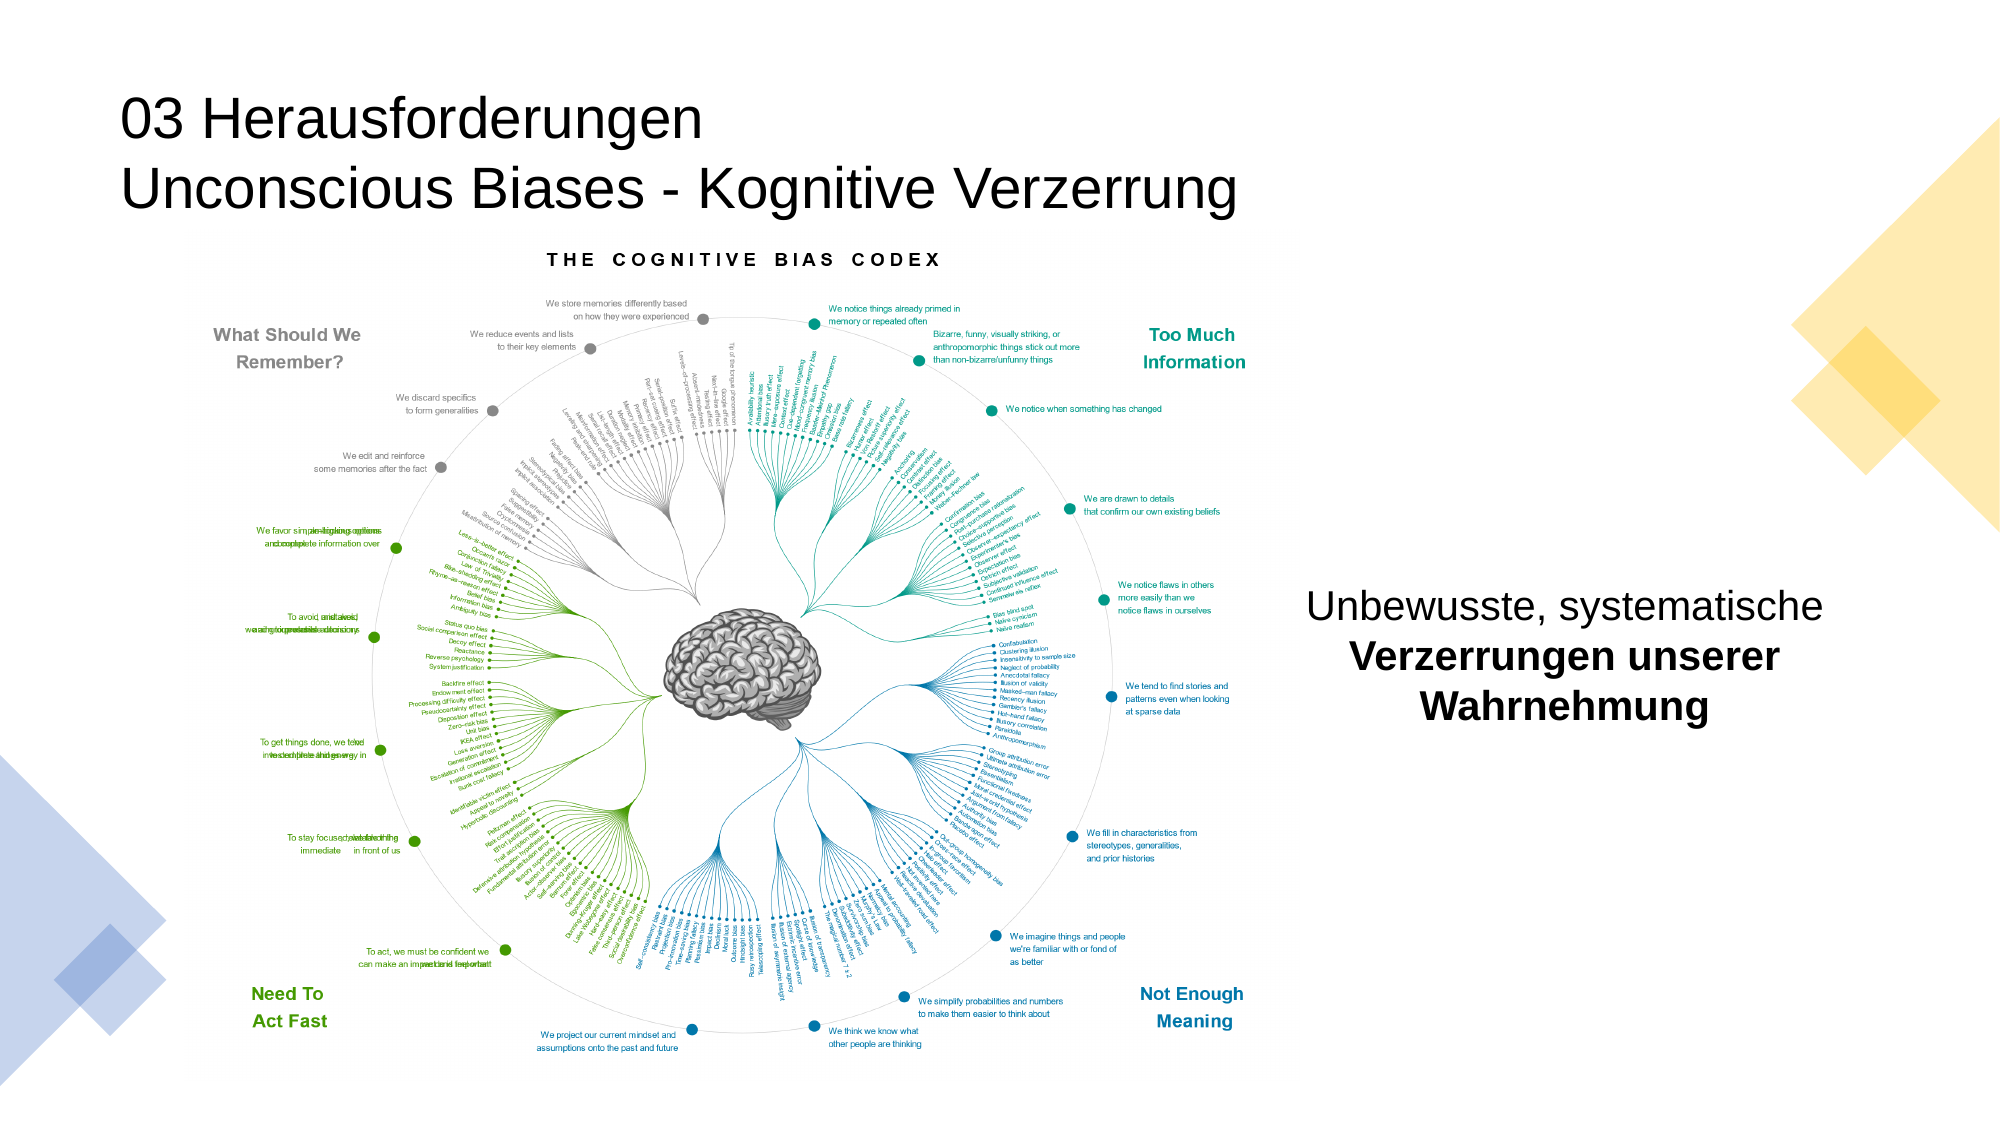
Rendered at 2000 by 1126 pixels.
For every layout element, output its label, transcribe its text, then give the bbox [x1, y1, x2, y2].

text_box 03 Herausforderungen Unconscious Biases - Kognitive Verzerrung [105, 72, 1433, 228]
picture [184, 229, 1300, 1081]
text_box Unbewusste, systematische Verzerrungen unserer Wahrnehmung [1300, 571, 1882, 737]
